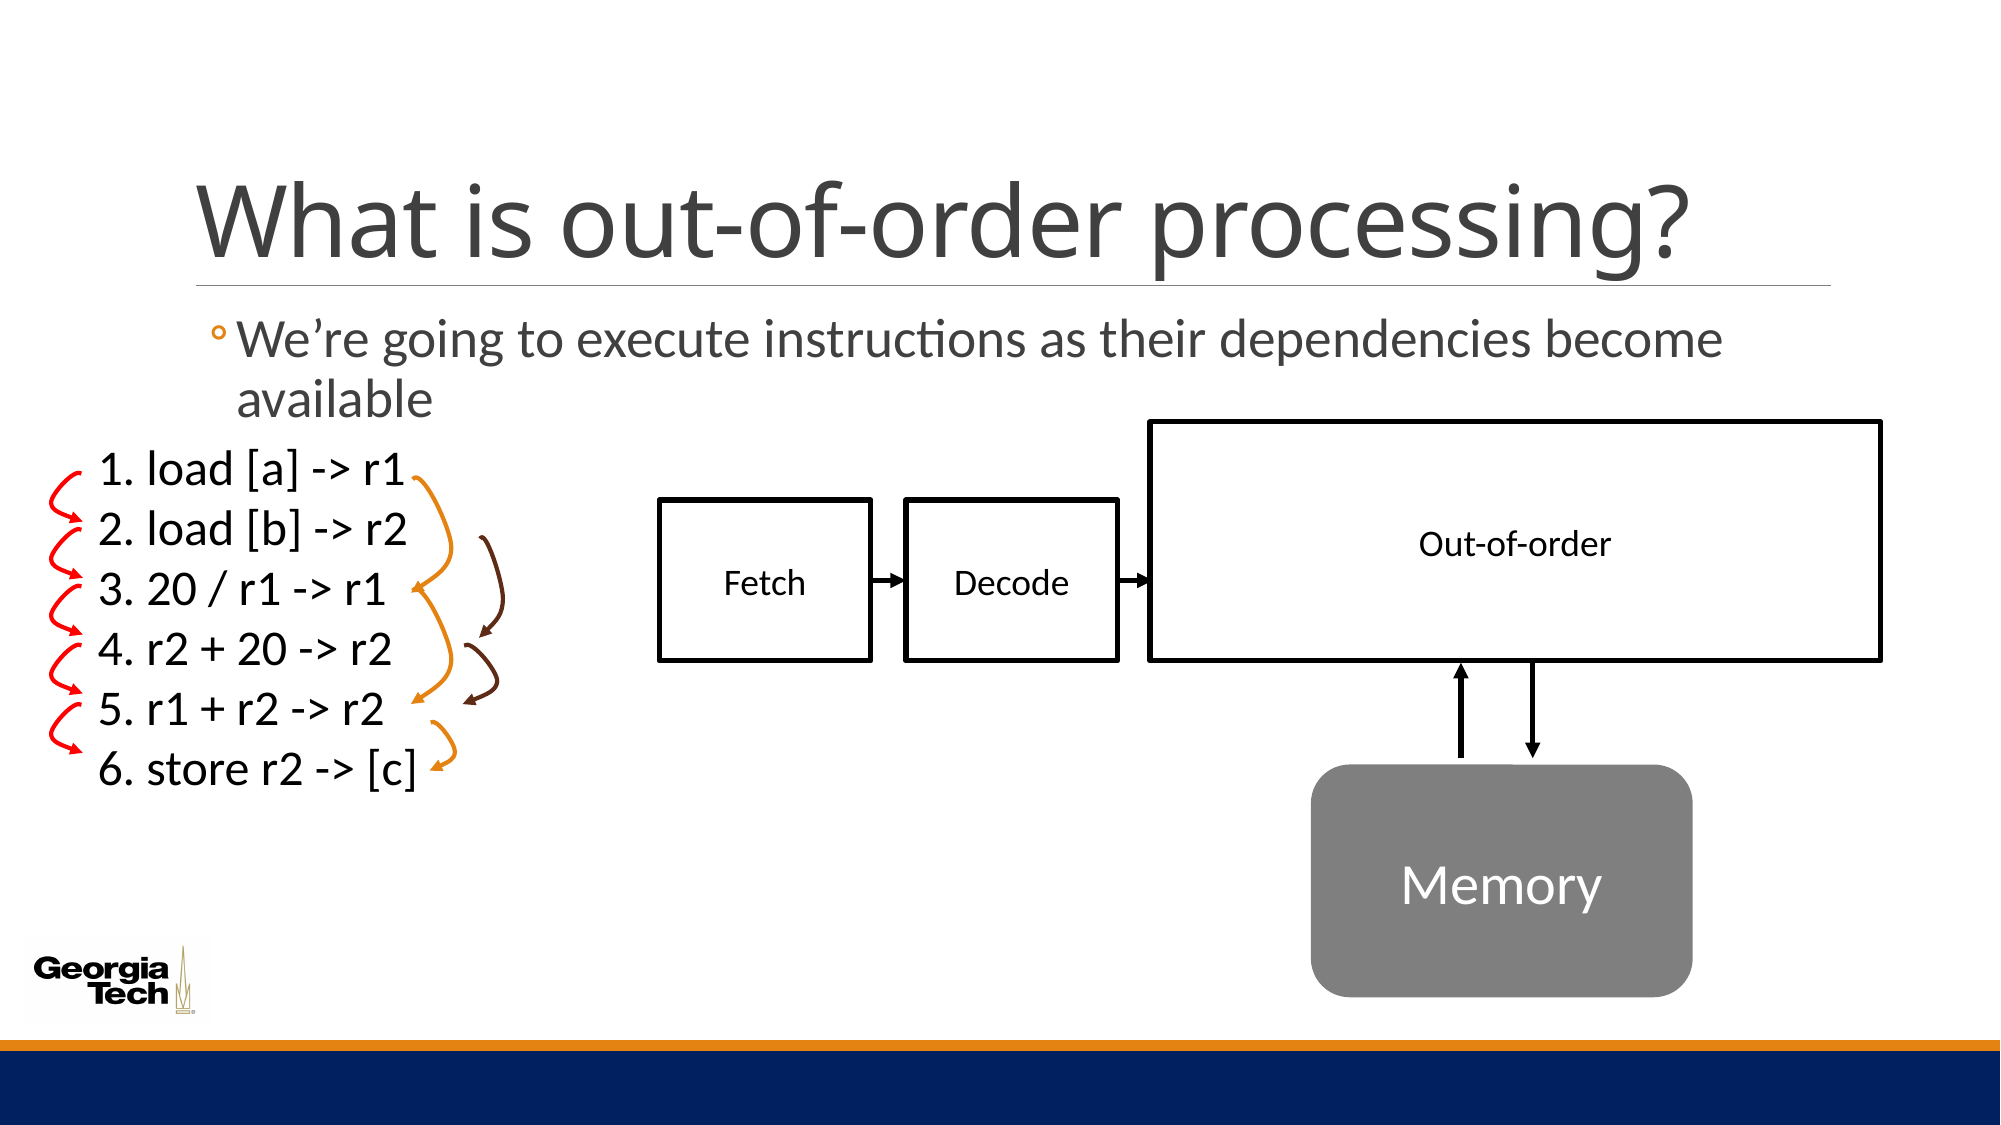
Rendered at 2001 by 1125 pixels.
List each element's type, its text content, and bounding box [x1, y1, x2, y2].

text_box [410, 587, 453, 704]
text_box 1. load [a] -> r1 2. load [b] -> r2 3. 20 / r1 -> r1 4. r2 + 20 -> r2 5. r1 + r2 -> r2 6. store r2 -> [c] [82, 428, 452, 803]
text_box [49, 584, 83, 637]
text_box [49, 643, 83, 696]
text_box [462, 643, 499, 706]
title What is out-of-order processing? [180, 47, 1830, 285]
text_box Decode [905, 500, 1118, 661]
picture [22, 936, 211, 1025]
list We’re going to execute instructions as their dependencies become available [180, 302, 1830, 438]
text_box [49, 471, 83, 524]
text_box [411, 476, 453, 592]
text_box [429, 720, 457, 772]
text_box Fetch [659, 500, 871, 661]
text_box Memory [1310, 764, 1693, 998]
text_box [49, 527, 83, 580]
text_box Out-of-order [1149, 421, 1882, 662]
text_box [479, 536, 505, 638]
text_box [49, 702, 83, 755]
